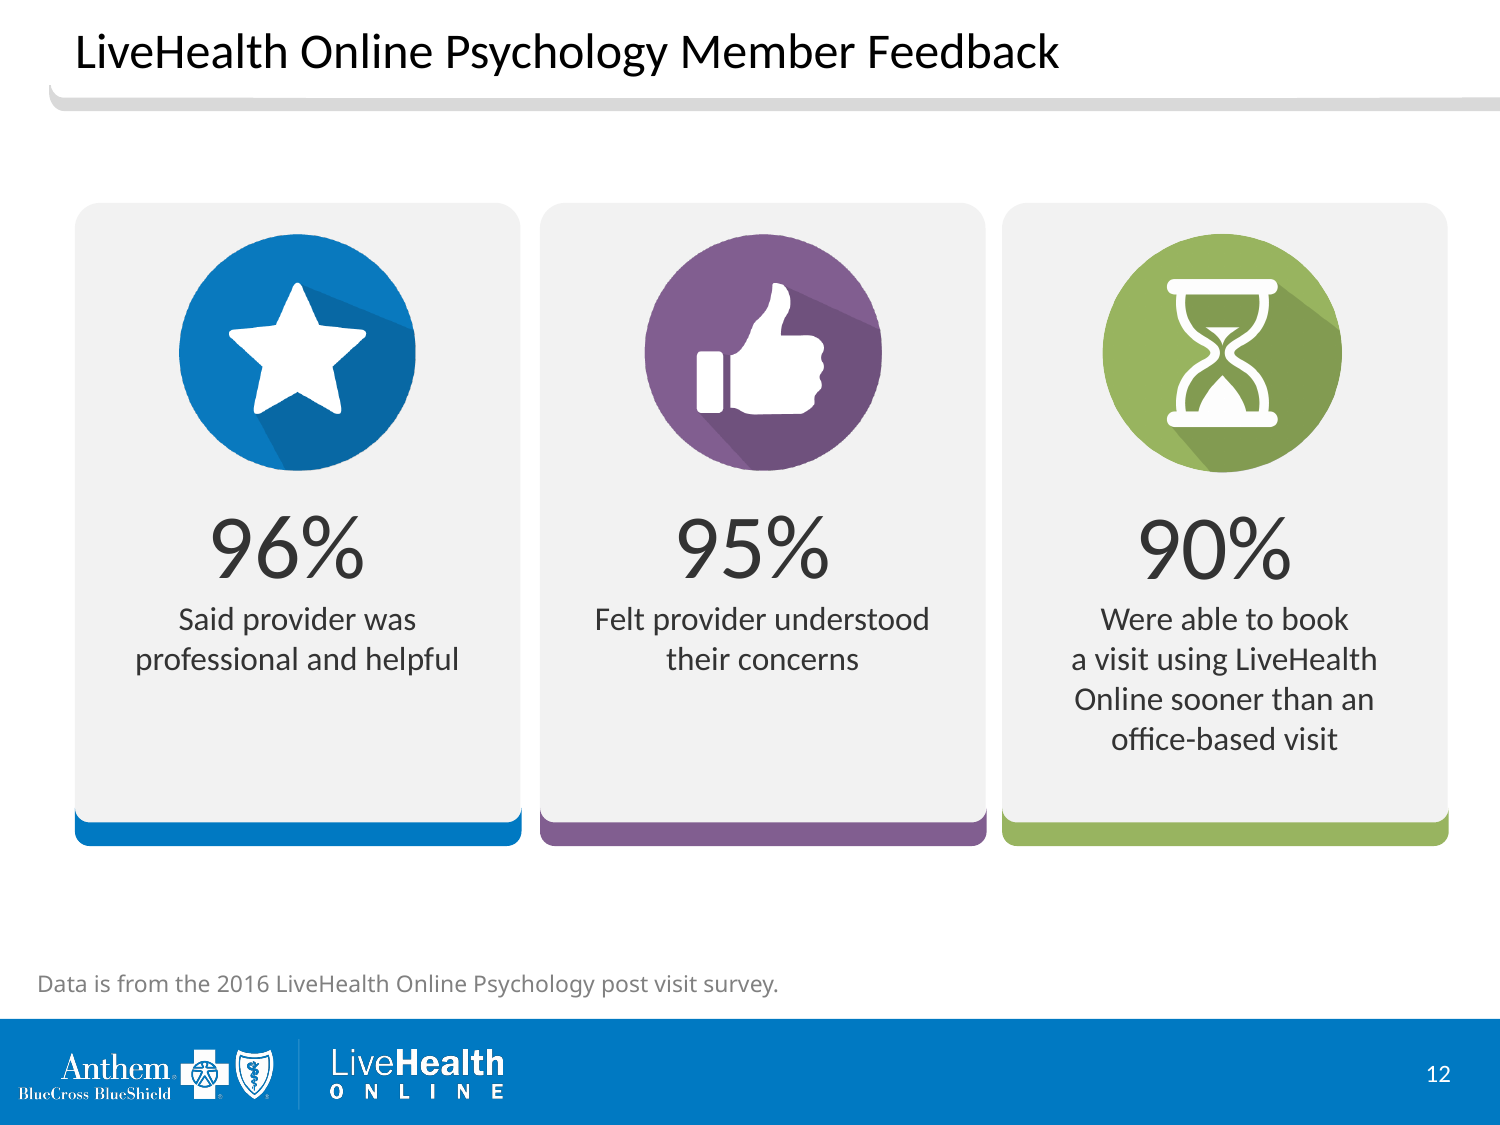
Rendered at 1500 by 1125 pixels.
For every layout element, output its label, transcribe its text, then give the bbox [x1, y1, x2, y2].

text_box [1002, 202, 1448, 822]
picture [330, 1049, 503, 1099]
slide_number 12 [1128, 1042, 1467, 1103]
text_box [74, 202, 521, 822]
picture [644, 234, 882, 471]
picture [179, 234, 417, 471]
text_box 90% Were able to book a visit using LiveHealth Online sooner than an office-based visit [1033, 487, 1417, 850]
picture [0, 1045, 297, 1104]
title LiveHealth Online Psychology Member Feedback [75, 25, 1470, 98]
text_box [540, 807, 987, 847]
picture [1098, 227, 1351, 478]
text_box 96% Said provider was professional and helpful [115, 487, 480, 770]
text_box Data is from the 2016 LiveHealth Online Psychology post visit survey. [22, 962, 1449, 1005]
text_box [1002, 807, 1033, 847]
text_box [539, 202, 986, 822]
text_box [1417, 807, 1449, 847]
text_box 95% Felt provider understood their concerns [572, 487, 954, 770]
text_box [74, 807, 522, 847]
